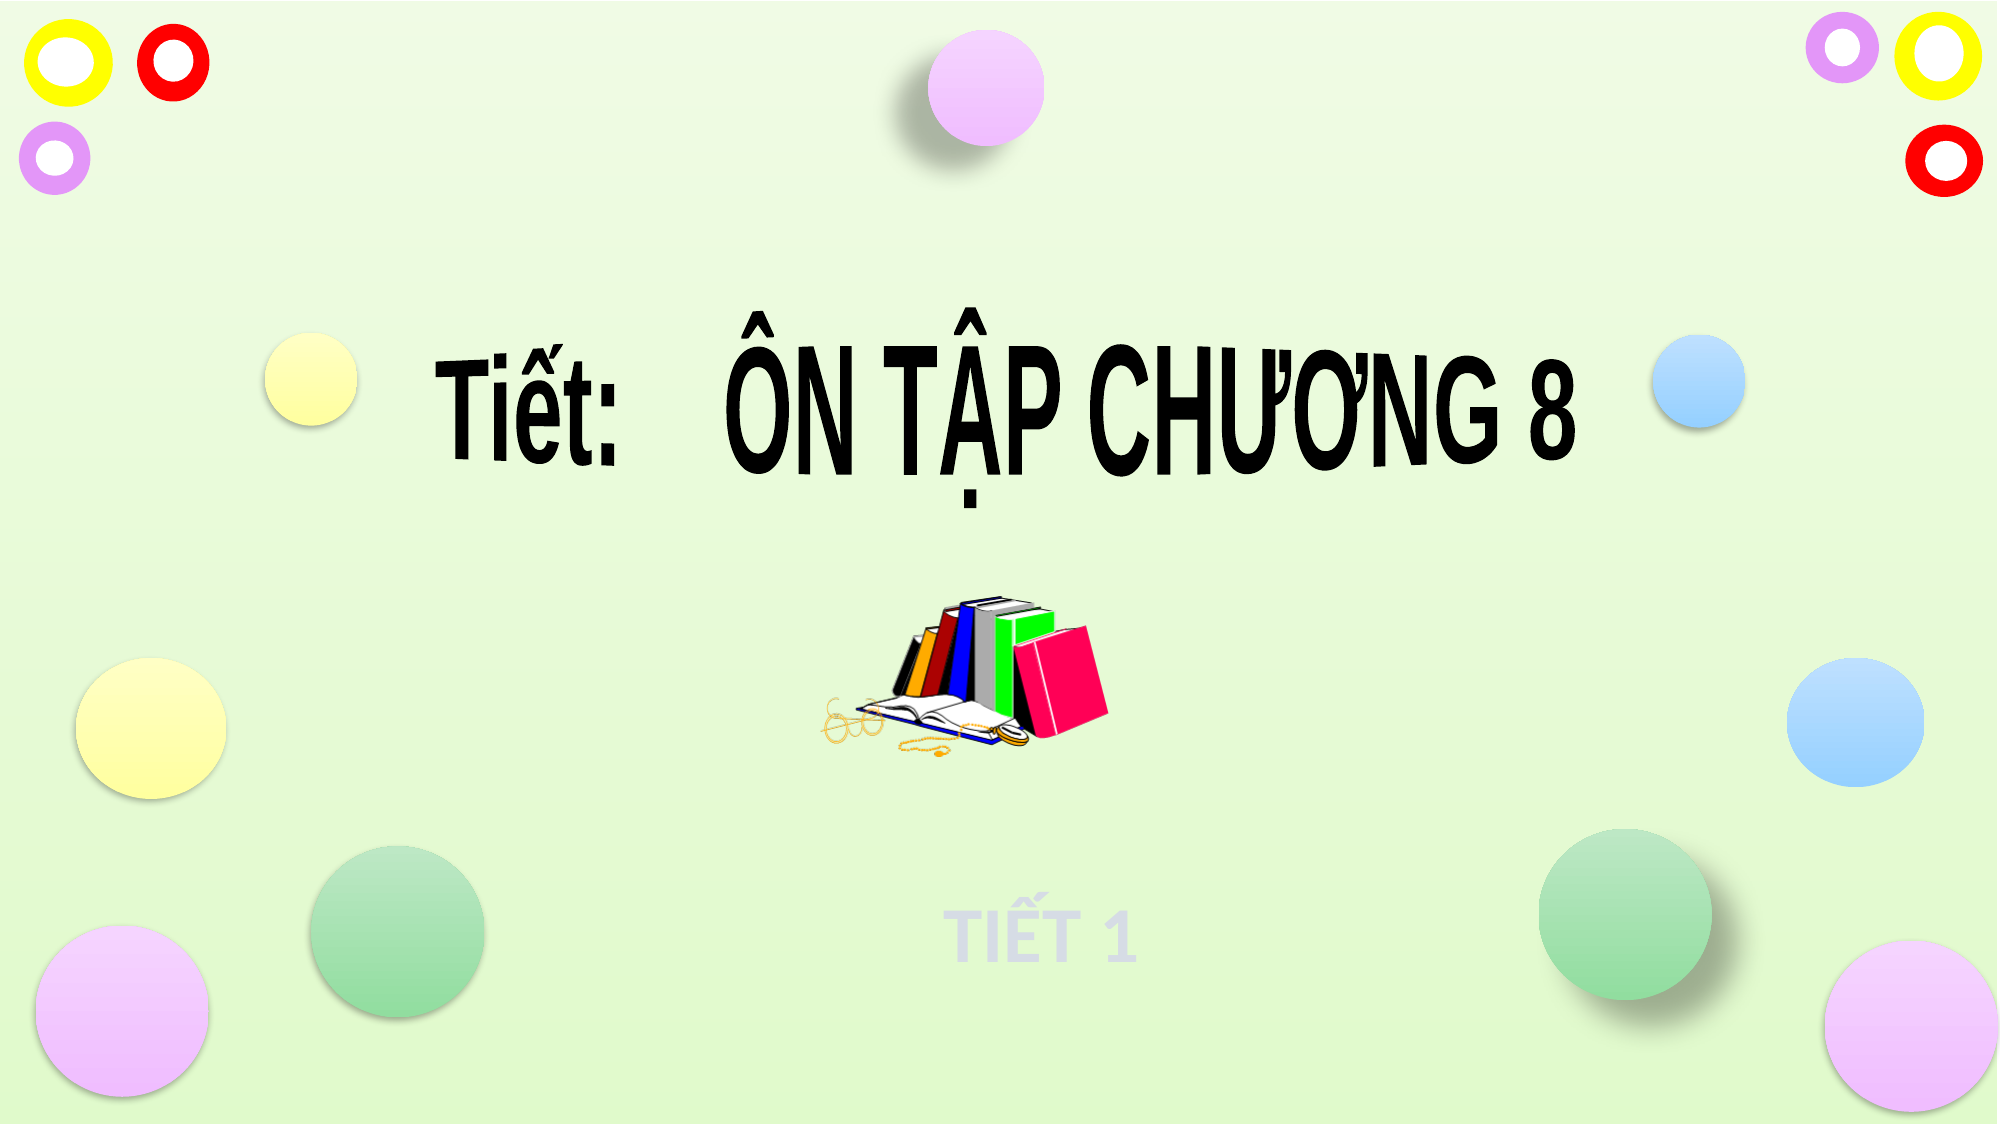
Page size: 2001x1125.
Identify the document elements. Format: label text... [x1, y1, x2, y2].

text_box TIẾT 1 [928, 876, 1213, 987]
text_box [74, 657, 228, 801]
text_box [1823, 939, 1999, 1113]
text_box [1537, 828, 1713, 1002]
text_box [310, 845, 486, 1019]
text_box [1785, 657, 1926, 789]
text_box [0, 0, 1999, 1125]
text_box [264, 331, 359, 427]
text_box [927, 28, 1046, 148]
text_box [34, 924, 210, 1098]
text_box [1806, 12, 1982, 196]
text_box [26, 17, 202, 201]
picture [817, 592, 1113, 762]
text_box [1652, 333, 1747, 429]
